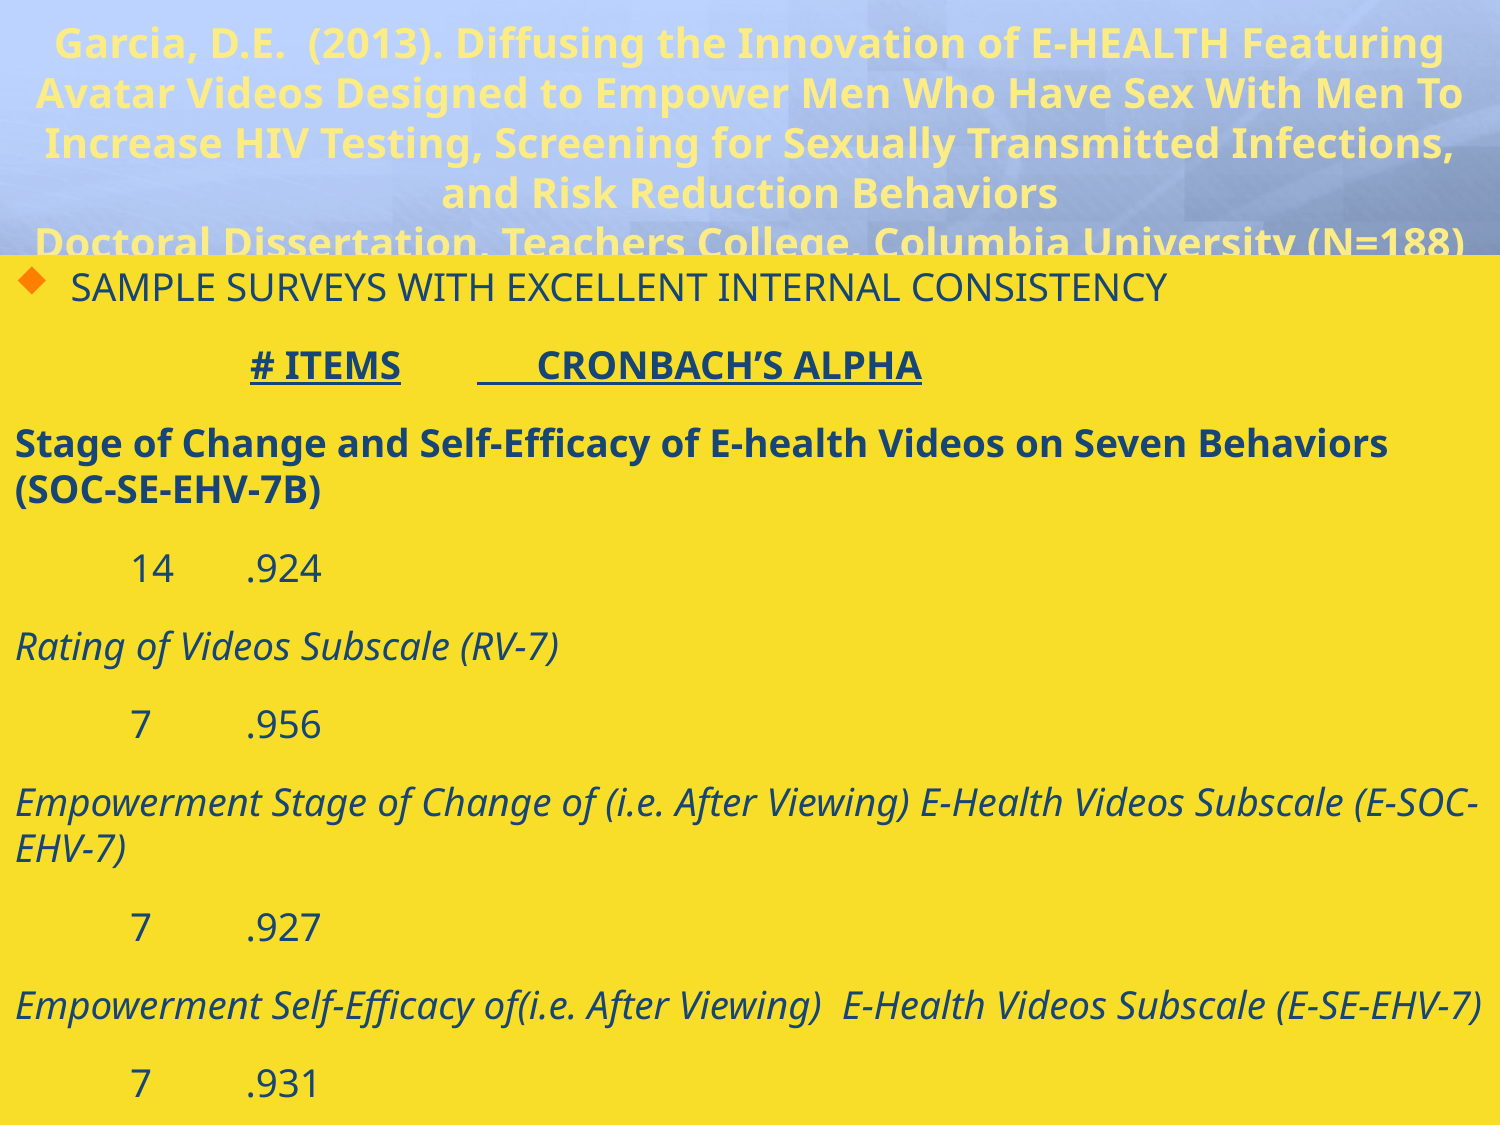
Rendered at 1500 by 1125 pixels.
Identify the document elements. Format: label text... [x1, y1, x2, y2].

text_box SAMPLE SURVEYS WITH EXCELLENT INTERNAL CONSISTENCY # ITEMS CRONBACH’S ALPHA Stage of Change and Self-Efficacy of E-health Videos on Seven Behaviors (SOC-SE-EHV-7B) 14 .924 Rating of Videos Subscale (RV-7) 7 .956 Empowerment Stage of Change of (i.e. After Viewing) E-Health Videos Subscale (E-SOC-EHV-7) 7 .927 Empowerment Self-Efficacy of(i.e. After Viewing) E-Health Videos Subscale (E-SE-EHV-7) 7 .931 [0, 255, 1500, 1125]
text_box Garcia, D.E. (2013). Diffusing the Innovation of E-HEALTH Featuring Avatar Videos Designed to Empower Men Who Have Sex With Men To Increase HIV Testing, Screening for Sexually Transmitted Infections, and Risk Reduction Behaviors Doctoral Dissertation, Teachers College, Columbia University (N=188) [0, 9, 1500, 237]
